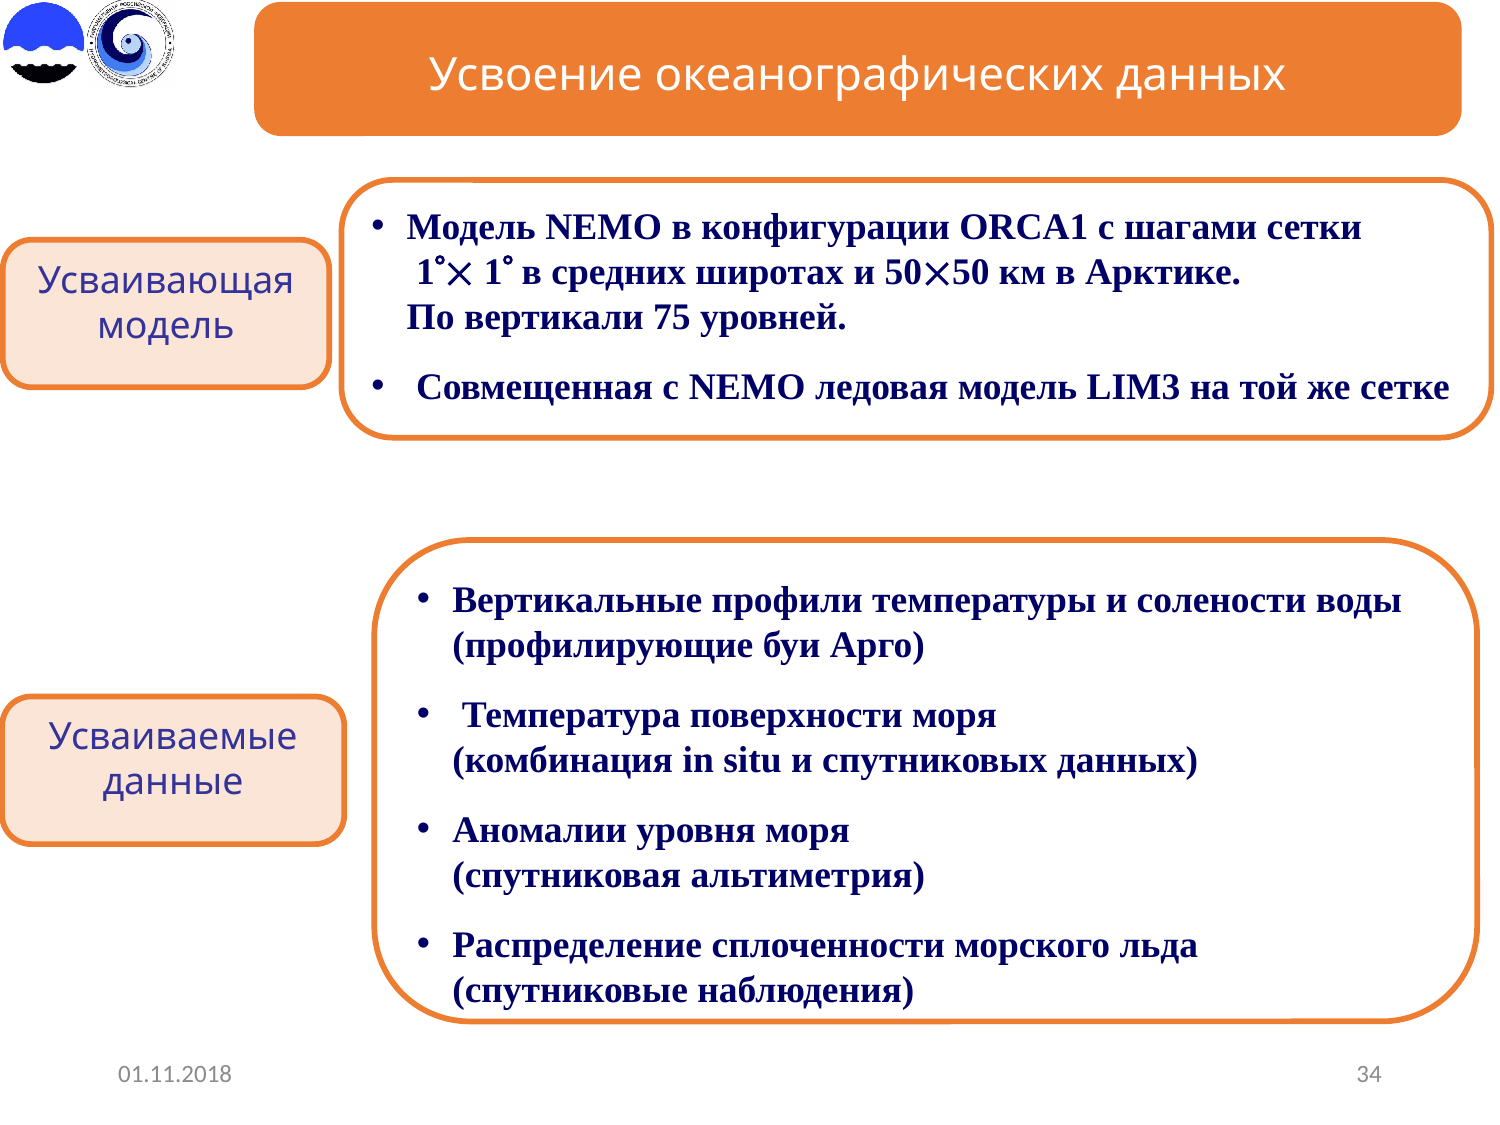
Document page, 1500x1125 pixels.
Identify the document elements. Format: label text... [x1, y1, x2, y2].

text_box Модель NEMO в конфигурации ORCA1 с шагами сетки 1 1 в средних широтах и 5050 км в Арктике. По вертикали 75 уровней. Совмещенная с NEMO ледовая модель LIM3 на той же сетке [341, 179, 1492, 438]
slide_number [103, 1042, 441, 1103]
text_box Усваивающая модель [2, 239, 330, 388]
text_box Вертикальные профили температуры и солености воды (профилирующие буи Арго) Температура поверхности моря (комбинация in situ и спутниковых данных) Аномалии уровня моря (спутниковая альтиметрия) Распределение сплоченности морского льда (спутниковые наблюдения) [374, 540, 1478, 1022]
slide_number 34 [1059, 1042, 1397, 1103]
text_box Усваиваемые данные [2, 696, 345, 845]
text_box Усвоение океанографических данных [254, 1, 1462, 137]
picture [0, 0, 1500, 1125]
